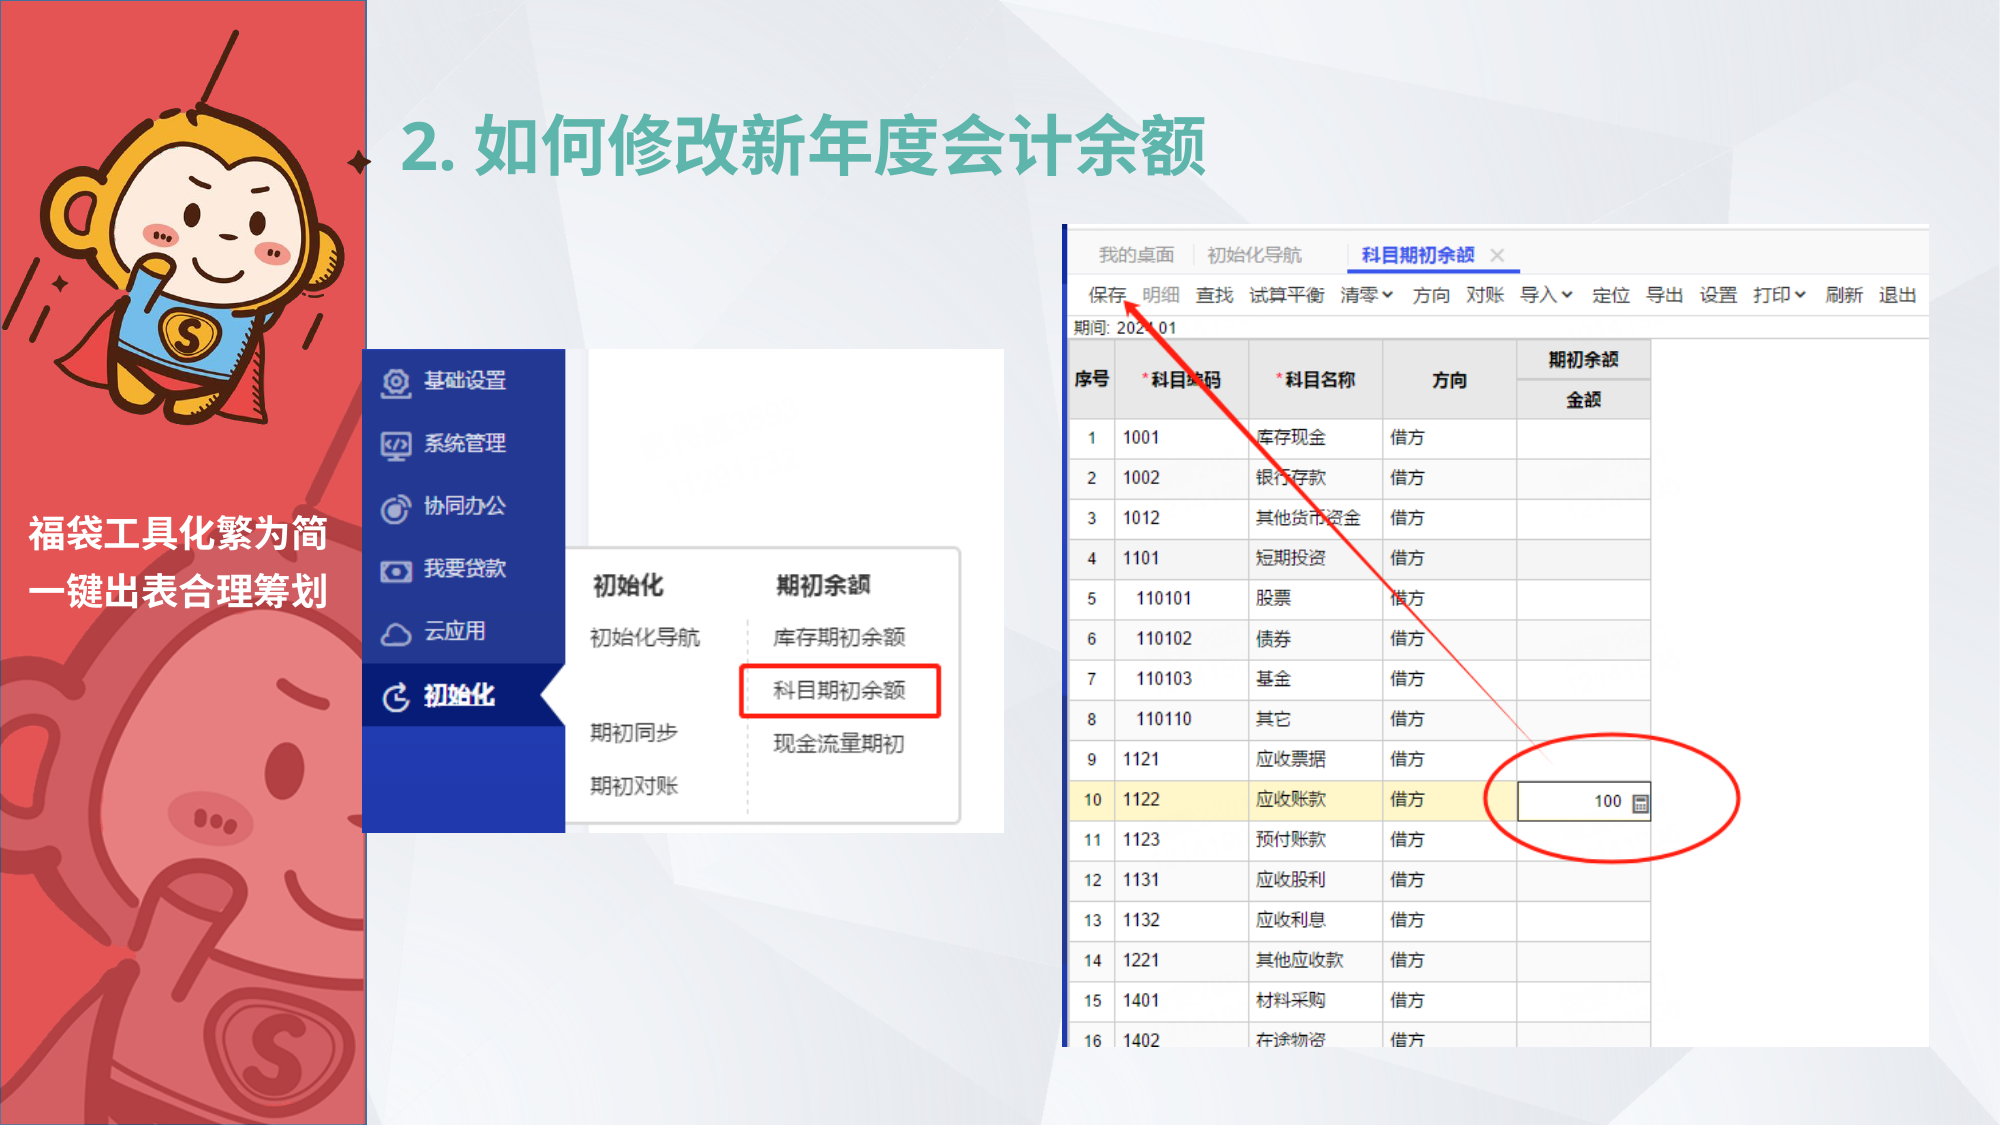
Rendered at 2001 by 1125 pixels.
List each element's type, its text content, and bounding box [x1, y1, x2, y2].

picture [362, 0, 2000, 1125]
text_box [0, 12, 451, 463]
text_box [0, 463, 364, 1125]
text_box 福袋工具化繁为简 一键出表合理筹划 [26, 494, 331, 613]
title 2.如何修改新年度会计余额 [378, 101, 1228, 192]
